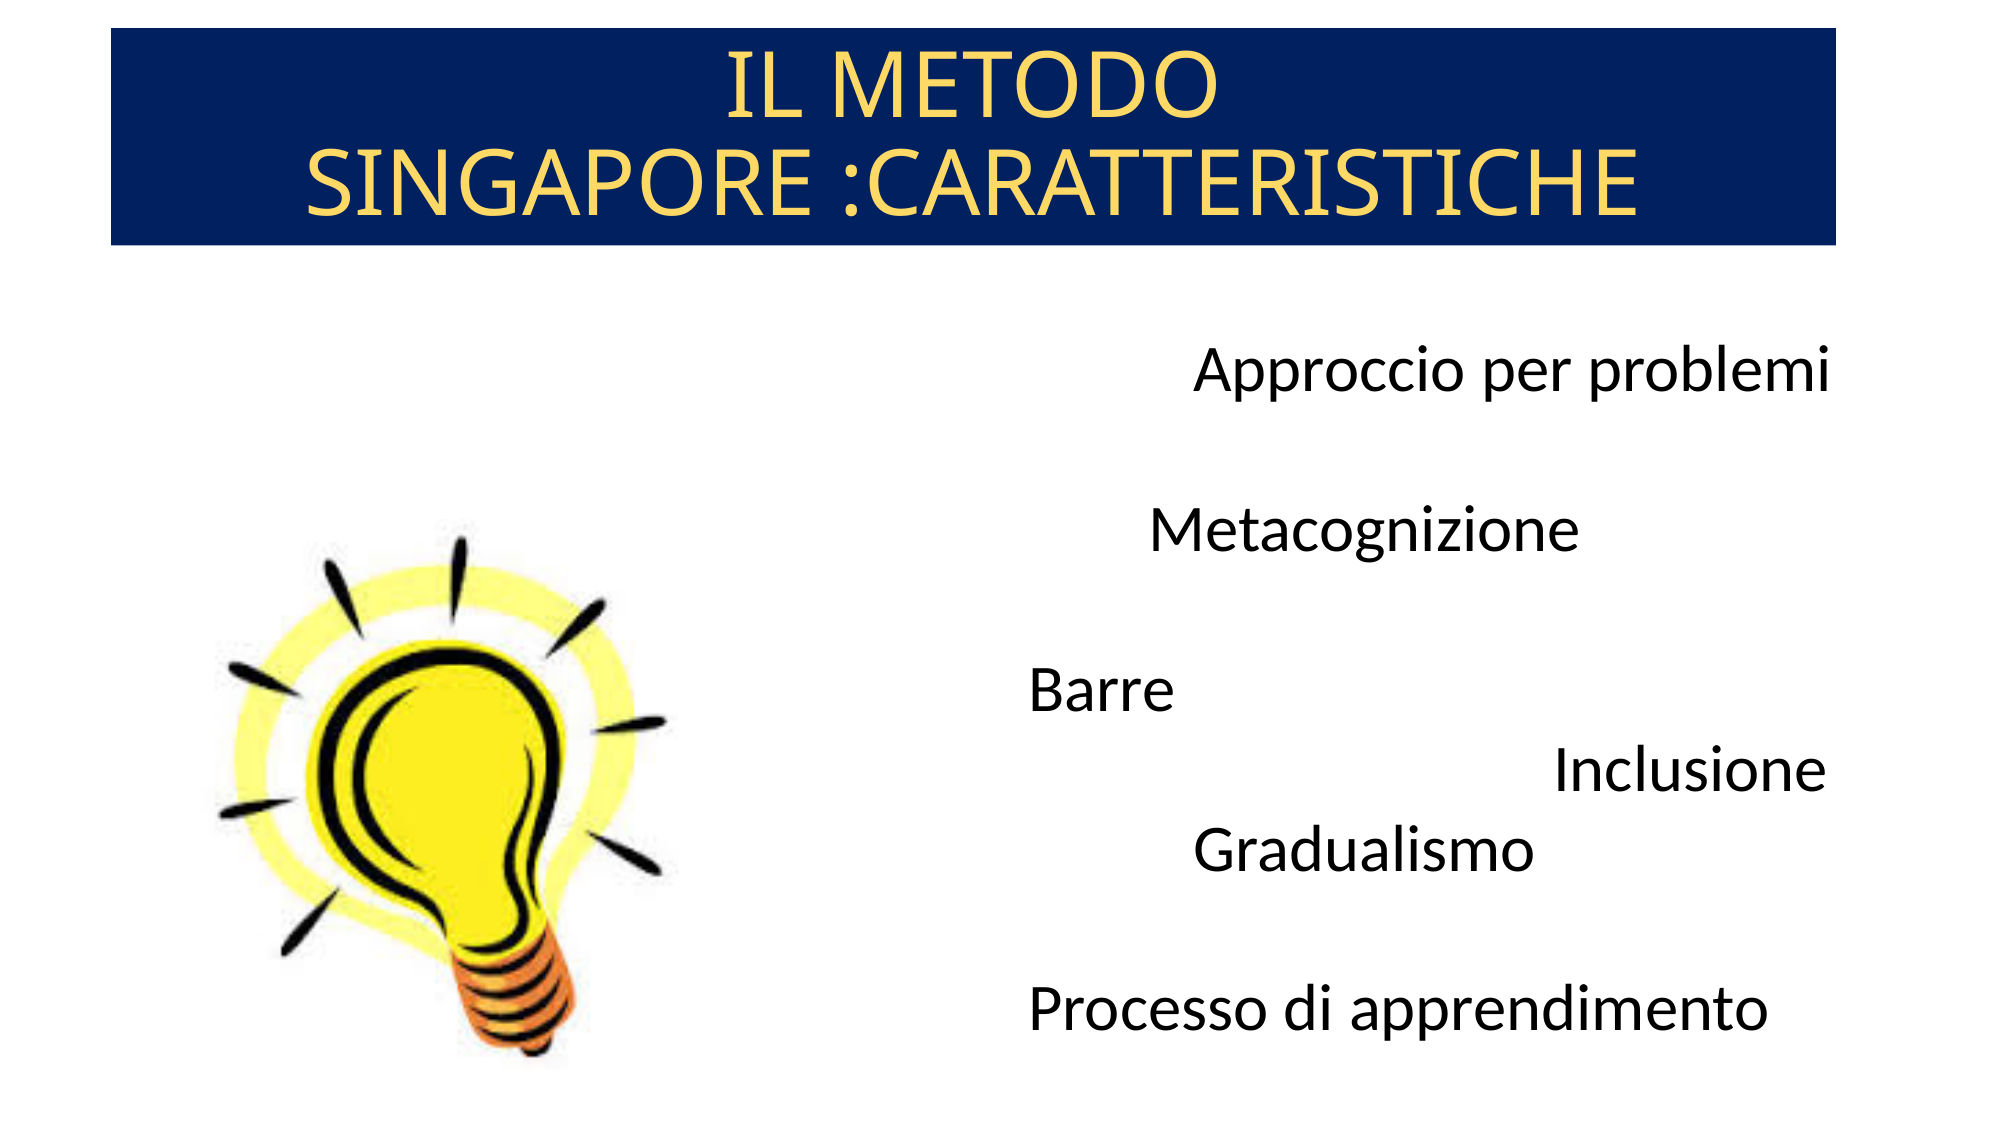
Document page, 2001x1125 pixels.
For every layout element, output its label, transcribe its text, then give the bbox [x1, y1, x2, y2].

picture [194, 518, 691, 1070]
text_box Approccio per problemi Metacognizione Barre Inclusione Gradualismo Processo di apprendimento [1013, 317, 1944, 1125]
title IL METODO SINGAPORE :CARATTERISTICHE [111, 28, 1836, 246]
